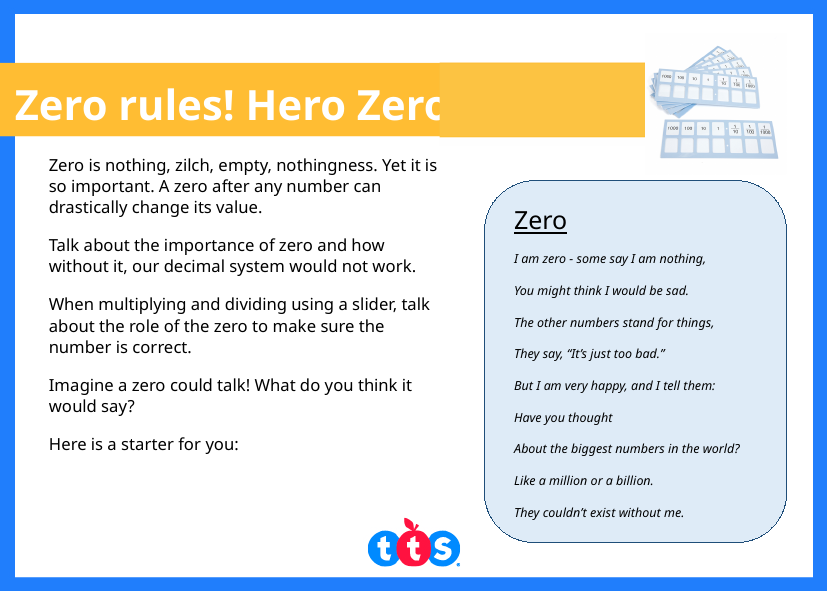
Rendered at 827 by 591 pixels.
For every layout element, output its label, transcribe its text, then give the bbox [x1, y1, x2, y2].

picture [0, 0, 827, 591]
text_box Zero is nothing, zilch, empty, nothingness. Yet it is so important. A zero after any number can drastically change its value. Talk about the importance of zero and how without it, our decimal system would not work. When multiplying and dividing using a slider, talk about the role of the zero to make sure the number is correct. Imagine a zero could talk! What do you think it would say? Here is a starter for you: [33, 145, 454, 500]
text_box Zero rules! Hero Zero [0, 71, 439, 137]
text_box Zero I am zero - some say I am nothing, You might think I would be sad. The other numbers stand for things, They say, “It’s just too bad.” But I am very happy, and I tell them: Have you thought About the biggest numbers in the world? Like a million or a billion. They couldn’t exist without me. [484, 180, 787, 543]
